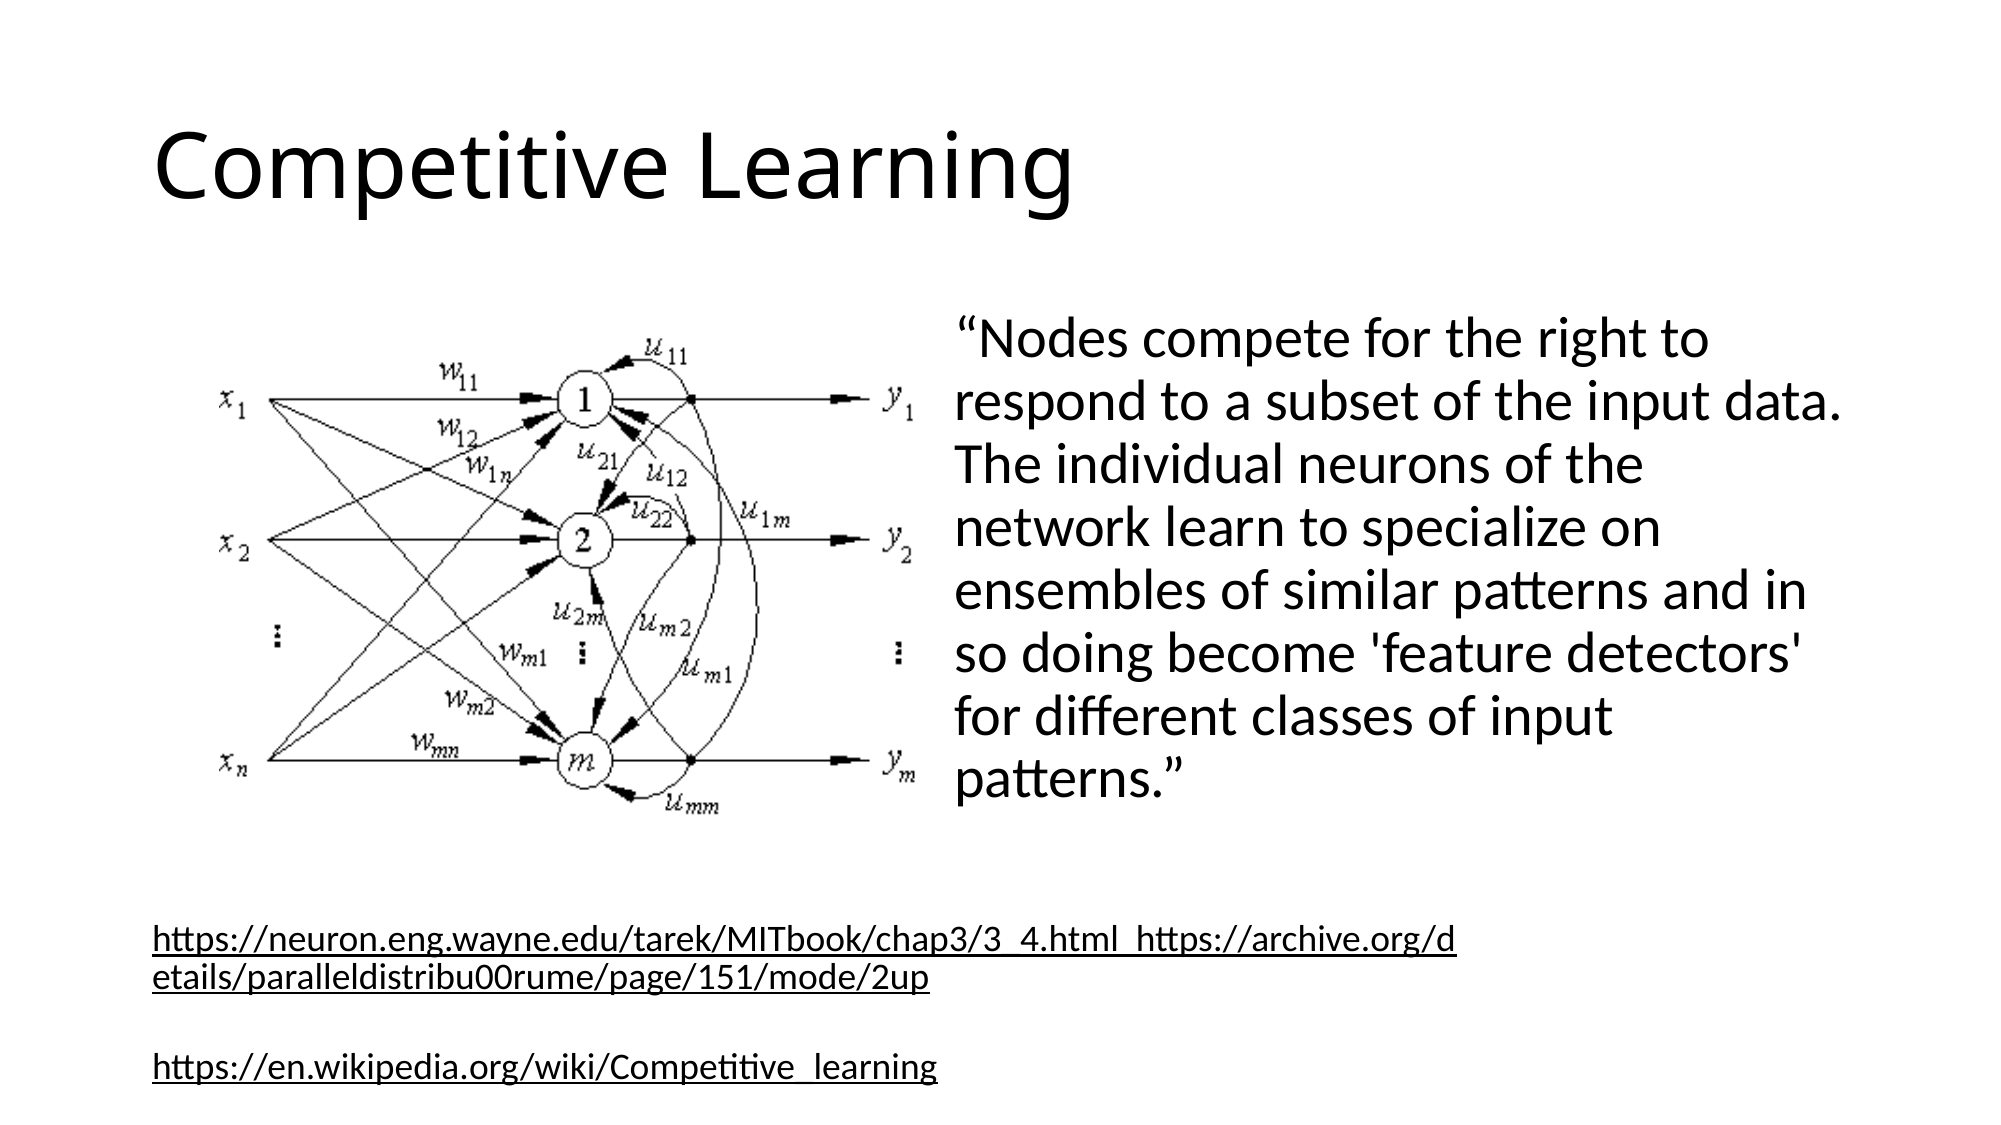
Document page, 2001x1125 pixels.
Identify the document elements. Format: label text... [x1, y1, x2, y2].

title Competitive Learning [137, 59, 1863, 278]
list “Nodes compete for the right to respond to a subset of the input data. The individual neurons of the network learn to specialize on ensembles of similar patterns and in so doing become 'feature detectors' for different classes of input patterns.” [939, 299, 1863, 1014]
picture [219, 322, 928, 820]
text_box https://neuron.eng.wayne.edu/tarek/MITbook/chap3/3_4.html https://archive.org/details/paralleldistribu00rume/page/151/mode/2up https://en.wikipedia.org/wiki/Competitive_learning [137, 906, 1486, 1057]
